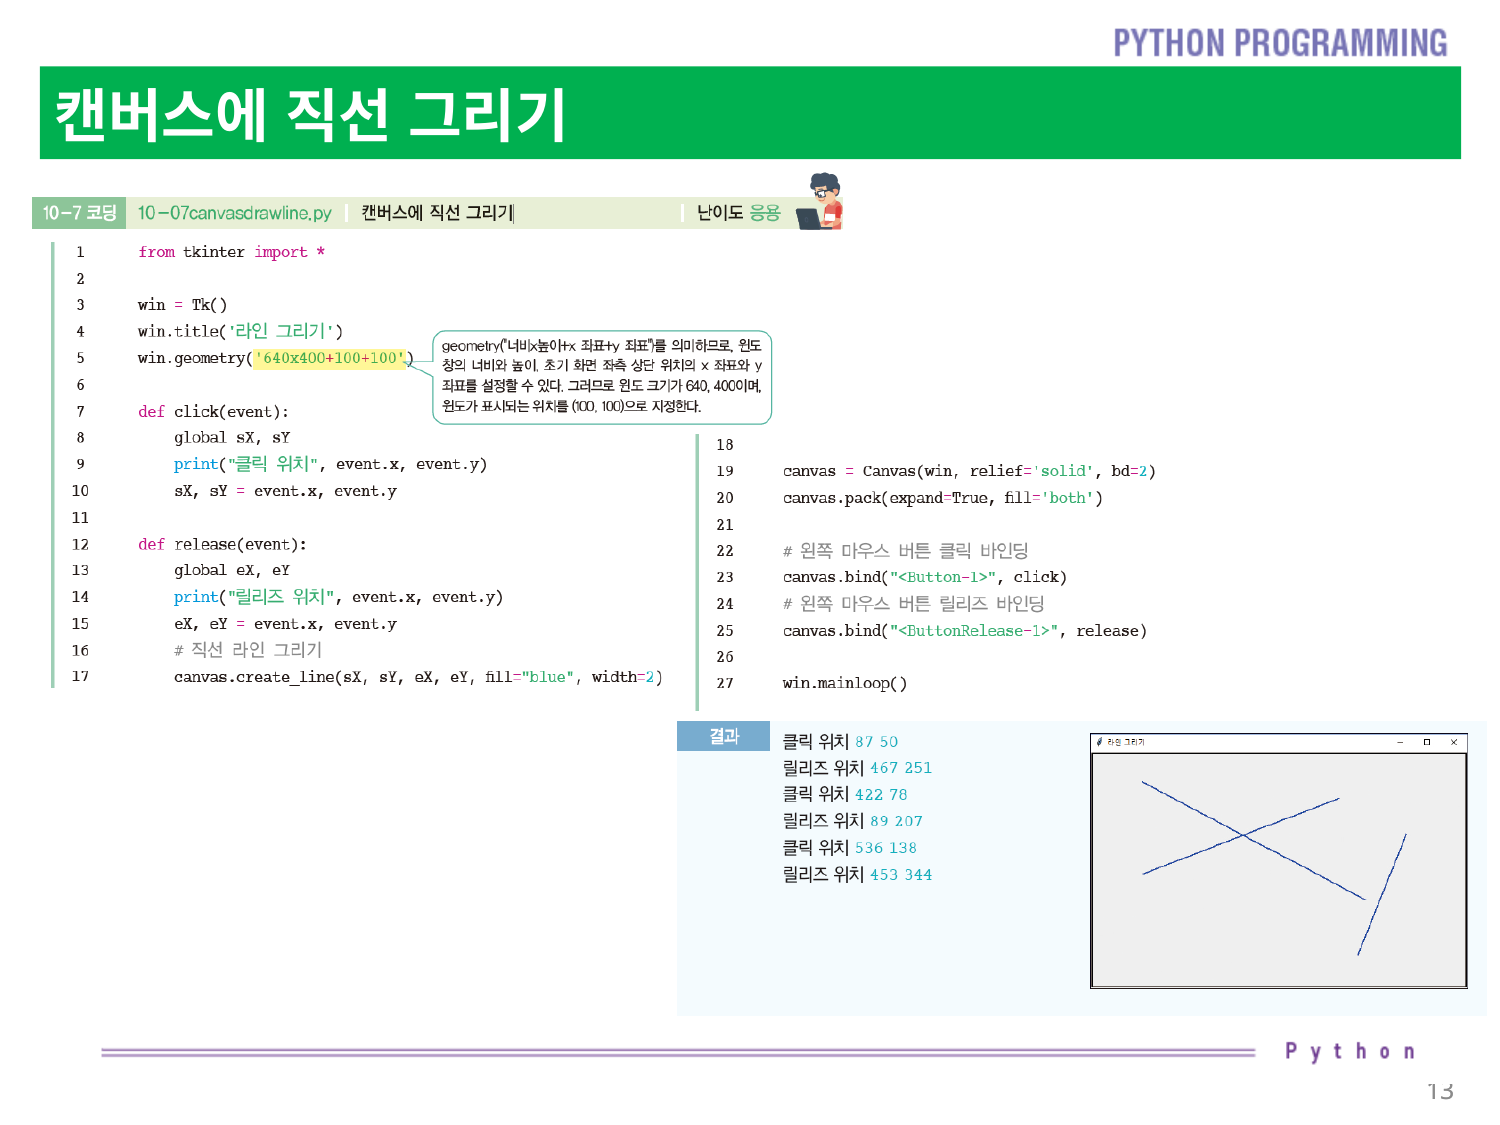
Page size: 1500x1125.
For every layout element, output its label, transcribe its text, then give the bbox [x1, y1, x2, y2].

title 캔버스에 직선 그리기 [39, 76, 1444, 152]
picture [18, 164, 1492, 1084]
picture [1106, 13, 1462, 66]
slide_number 13 [1119, 1071, 1470, 1112]
